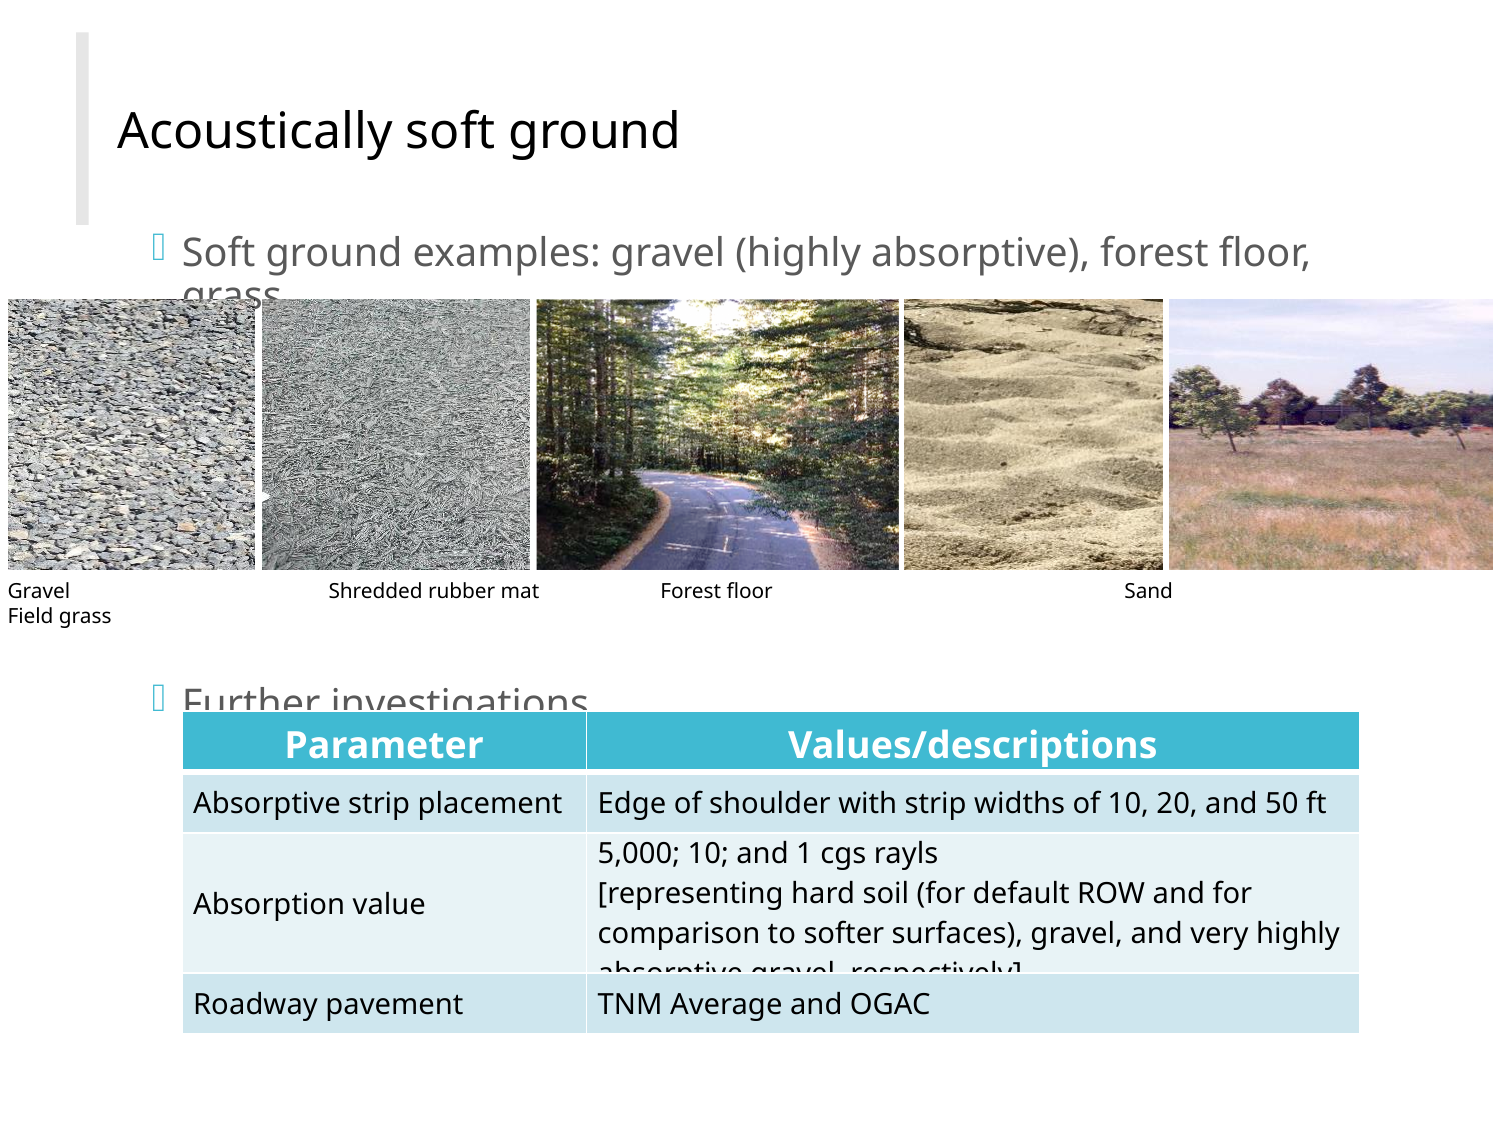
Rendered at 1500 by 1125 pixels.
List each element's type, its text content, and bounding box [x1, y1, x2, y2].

table_cell 5,000; 10; and 1 cgs rayls [representing hard soil (for default ROW and for comparison to softer surfaces), gravel, and very highly absorptive gravel, respectively] [587, 834, 1359, 972]
table_cell Absorptive strip placement [183, 775, 586, 832]
text_box Soft ground examples: gravel (highly absorptive), forest floor, grass Further investigations [137, 635, 1404, 1035]
picture [8, 298, 255, 571]
table_header Values/descriptions [587, 712, 1359, 769]
table_cell TNM Average and OGAC [587, 974, 1359, 1033]
text_box Gravel Shredded rubber mat Forest floor Sand Field grass [0, 569, 1492, 635]
text_box [75, 32, 90, 226]
table_cell Absorption value [183, 834, 586, 972]
picture [1168, 298, 1493, 571]
text_box Soft ground examples: gravel (highly absorptive), forest floor, grass Further investigations [137, 224, 1404, 569]
table_cell Roadway pavement [183, 974, 586, 1033]
picture [904, 298, 1164, 571]
text_box Acoustically soft ground [102, 90, 1360, 166]
picture [261, 298, 531, 571]
picture [537, 253, 898, 616]
table_header Parameter [183, 712, 586, 769]
table_cell Edge of shoulder with strip widths of 10, 20, and 50 ft [587, 775, 1359, 832]
